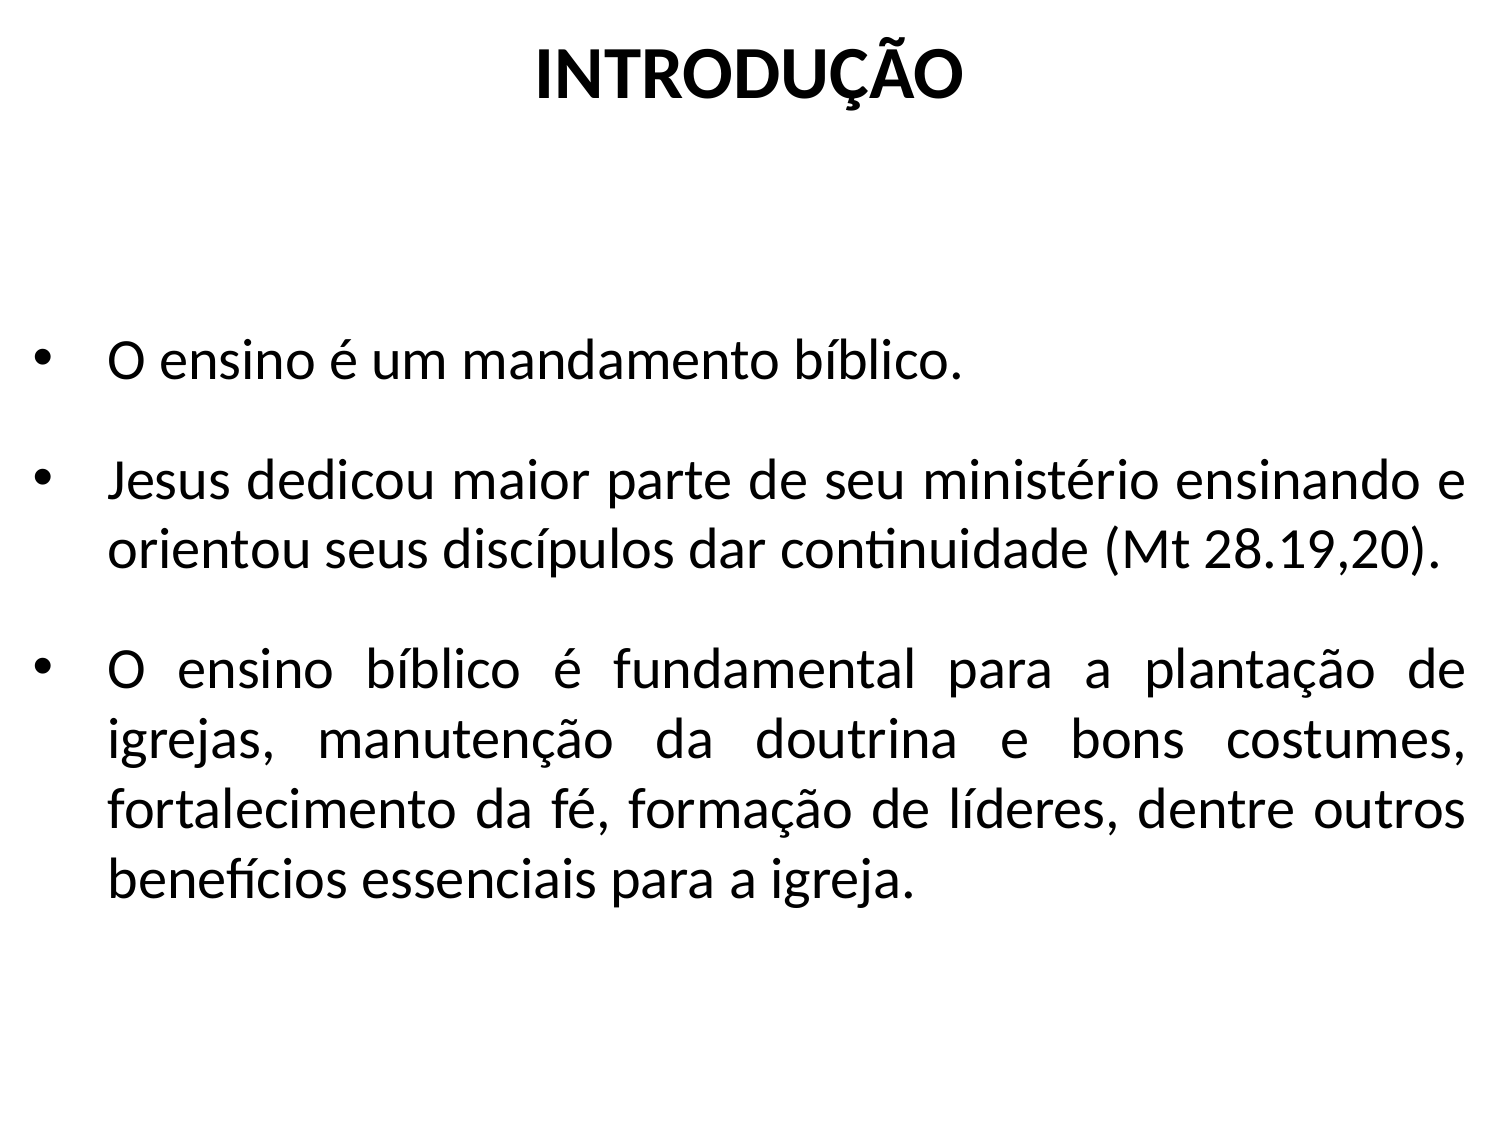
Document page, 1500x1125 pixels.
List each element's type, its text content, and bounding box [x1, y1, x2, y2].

subtitle O ensino é um mandamento bíblico. Jesus dedicou maior parte de seu ministério ensinando e orientou seus discípulos dar continuidade (Mt 28.19,20). O ensino bíblico é fundamental para a plantação de igrejas, manutenção da doutrina e bons costumes, fortalecimento da fé, formação de líderes, dentre outros benefícios essenciais para a igreja. [17, 113, 1483, 1118]
title INTRODUÇÃO [0, 0, 1500, 138]
